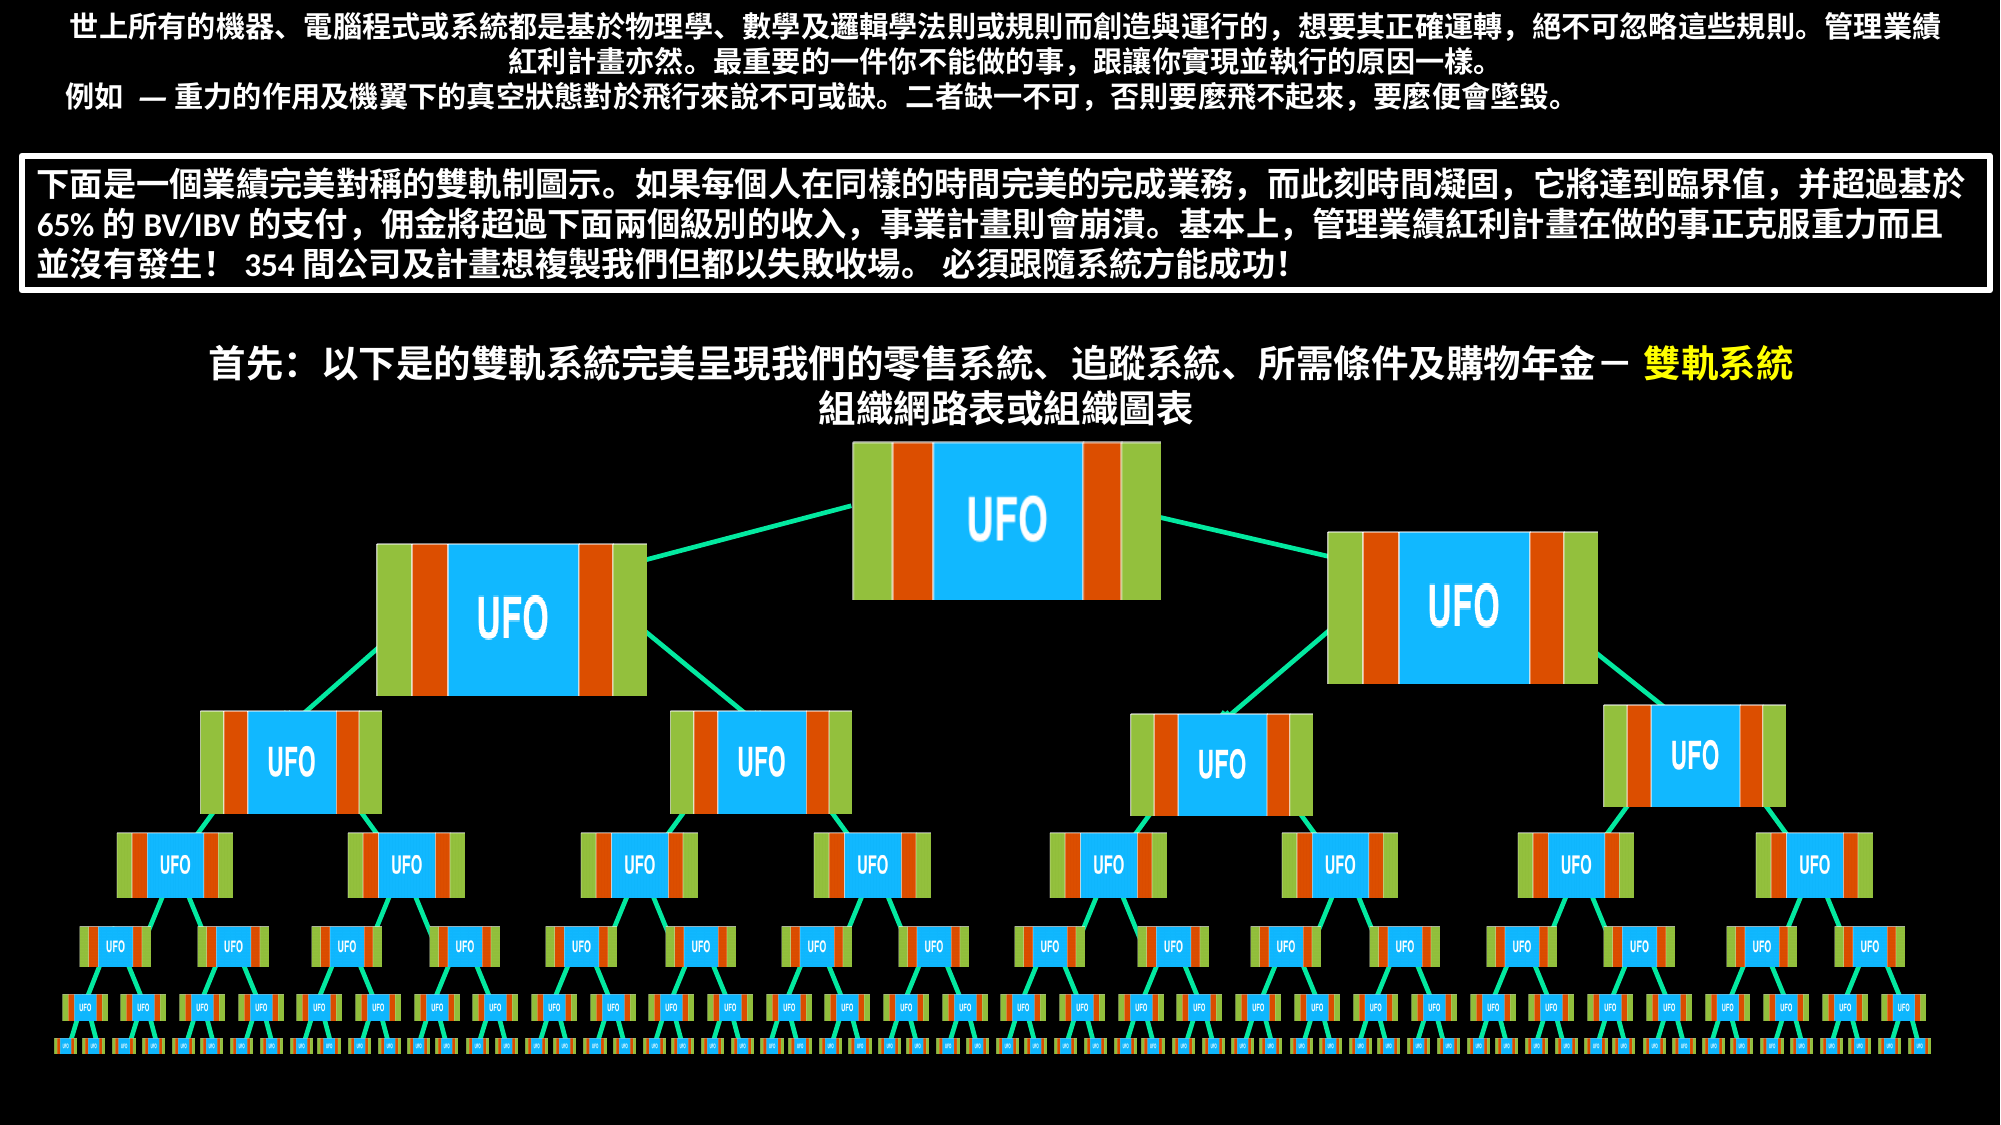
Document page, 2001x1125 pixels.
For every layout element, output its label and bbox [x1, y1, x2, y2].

text_box [22, 155, 1990, 291]
text_box [54, 505, 1931, 1054]
text_box [97, 332, 1915, 438]
picture [851, 441, 1161, 600]
picture [1019, 495, 1047, 542]
picture [997, 496, 1017, 540]
text_box [50, 1, 1962, 121]
picture [969, 496, 991, 542]
